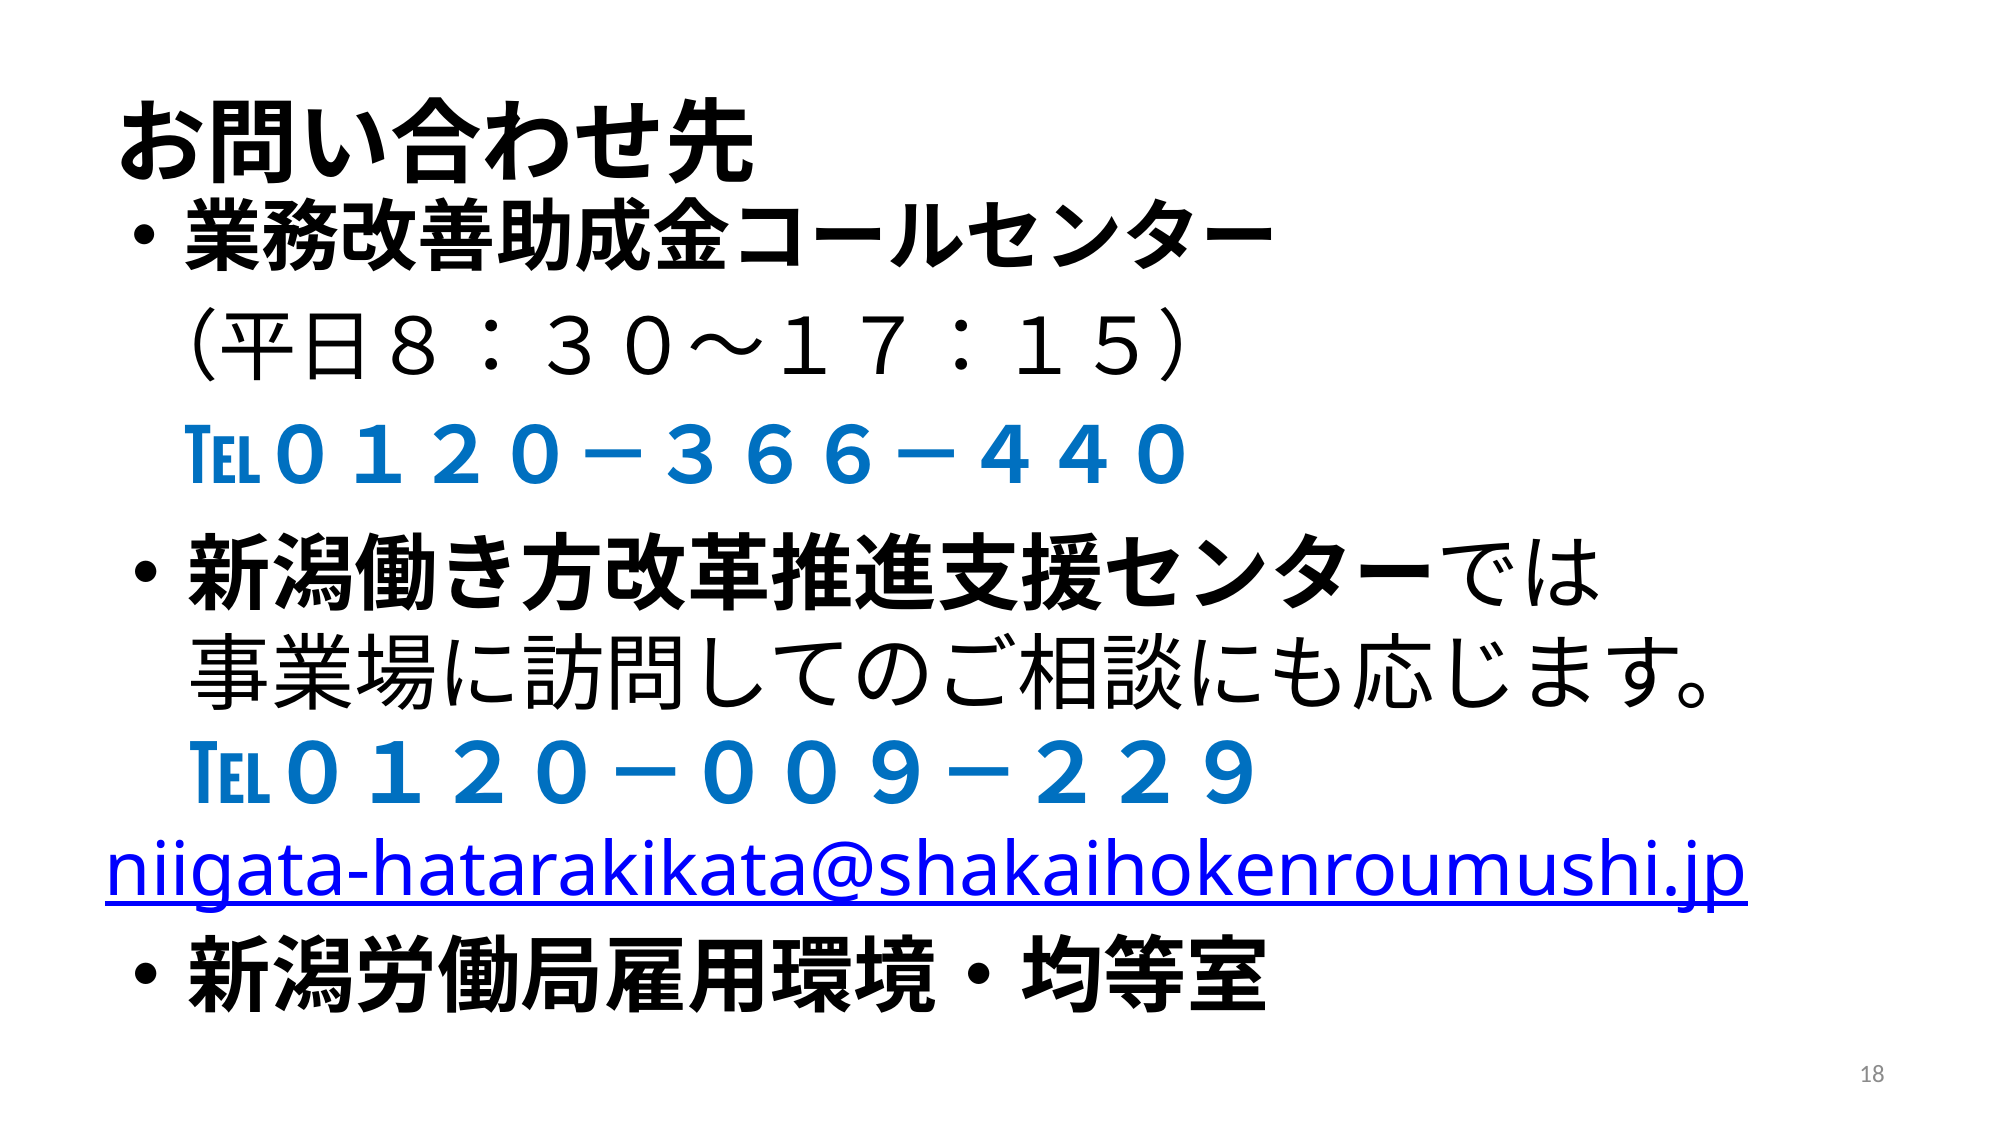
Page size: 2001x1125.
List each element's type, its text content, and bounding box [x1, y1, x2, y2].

text_box ・新潟働き方改革推進支援センターでは 事業場に訪問してのご相談にも応じます。 ℡０１２０－００９－２２９ niigata-hatarakikata@shakaihokenroumushi.jp ・新潟労働局雇用環境・均等室 [90, 512, 1871, 1030]
list ・業務改善助成金コールセンター （平日８：３０～１７：１５） ℡０１２０－３６６－４４０ [90, 178, 1891, 508]
slide_number 18 [1433, 1042, 1900, 1103]
title お問い合わせ先 [99, 45, 1900, 233]
